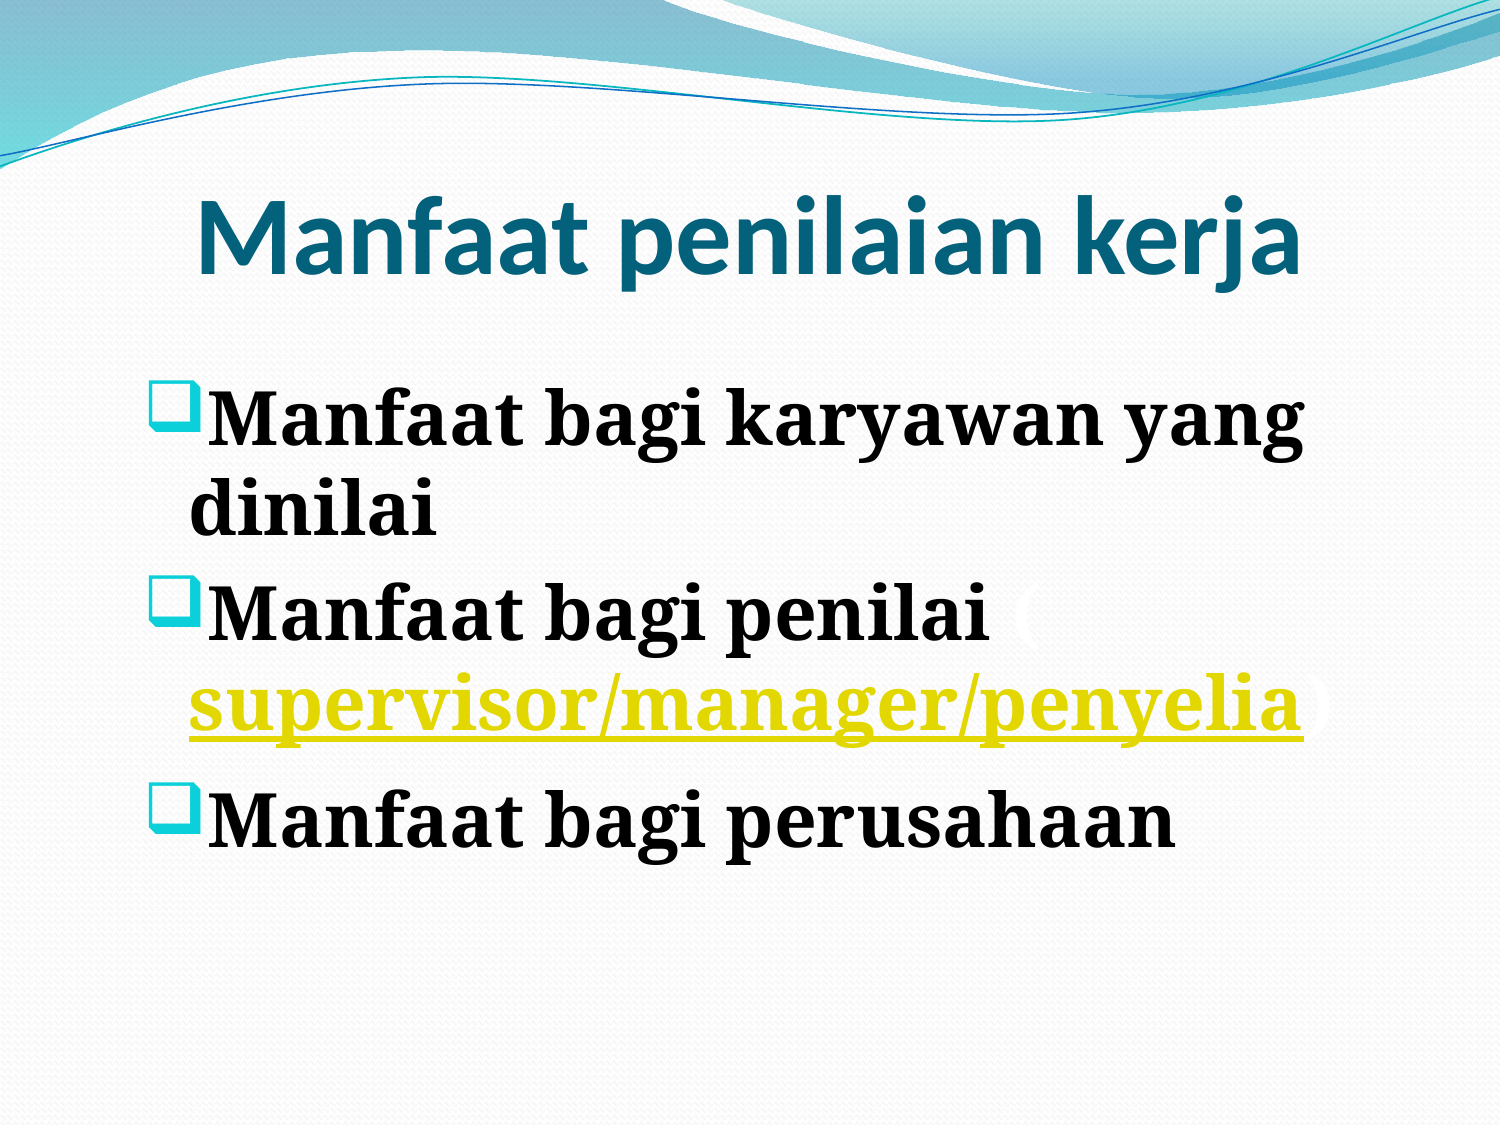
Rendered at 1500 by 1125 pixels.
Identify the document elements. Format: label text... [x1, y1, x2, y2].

title Manfaat penilaian kerja [75, 115, 1425, 303]
list Manfaat bagi karyawan yang dinilai Manfaat bagi penilai (supervisor/manager/penyelia) Manfaat bagi perusahaan [128, 363, 1354, 1064]
